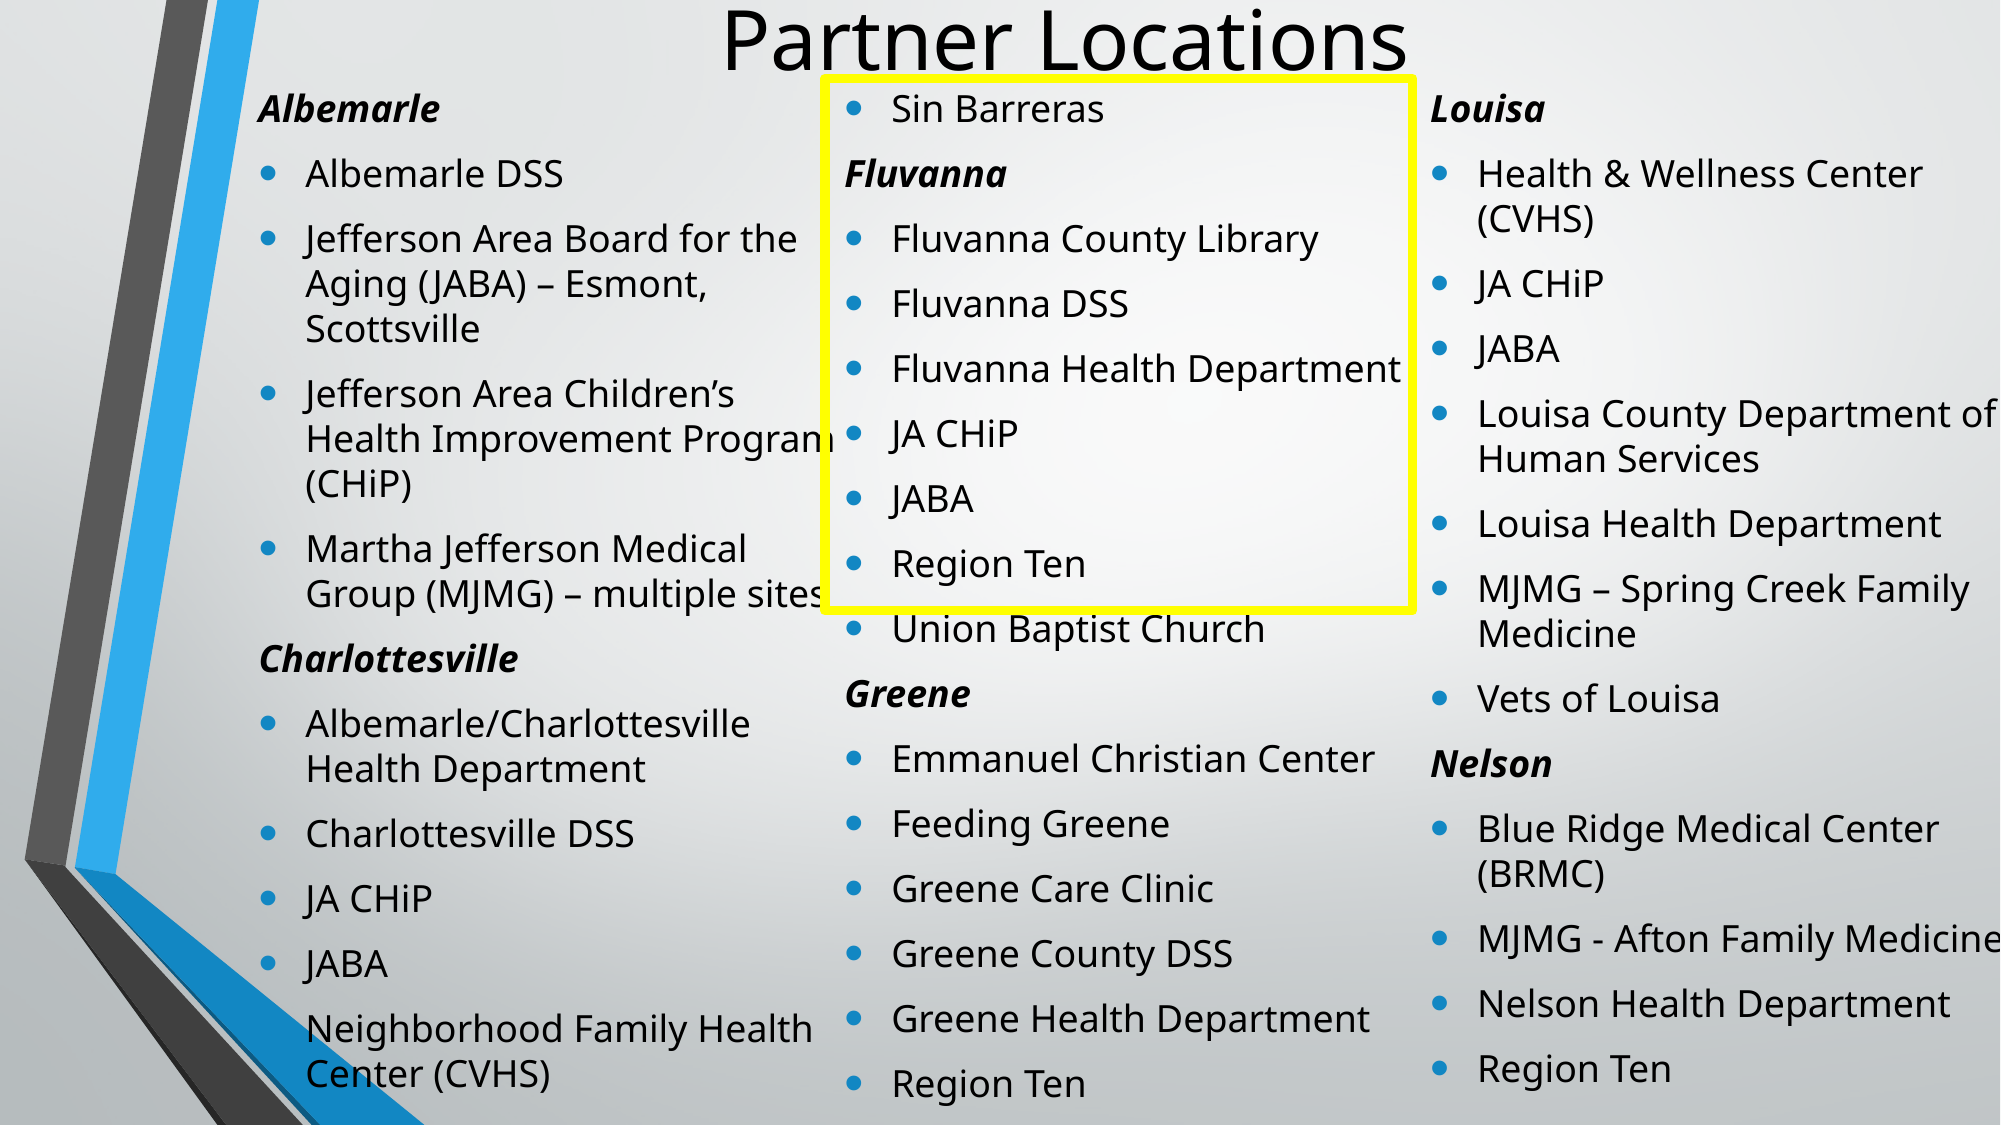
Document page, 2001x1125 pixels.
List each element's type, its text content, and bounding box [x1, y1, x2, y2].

text_box [824, 77, 1414, 612]
list Albemarle Albemarle DSS Jefferson Area Board for the Aging (JABA) – Esmont, Scottsville Jefferson Area Children’s Health Improvement Program (CHiP) Martha Jefferson Medical Group (MJMG) – multiple sites Charlottesville Albemarle/Charlottesville Health Department Charlottesville DSS JA CHiP JABA Neighborhood Family Health Center (CVHS) Sin Barreras Fluvanna Fluvanna County Library Fluvanna DSS Fluvanna Health Department JA CHiP JABA Region Ten Union Baptist Church Greene Emmanuel Christian Center Feeding Greene Greene Care Clinic Greene County DSS Greene Health Department Region Ten Louisa Health & Wellness Center (CVHS) JA CHiP JABA Louisa County Department of Human Services Louisa Health Department MJMG – Spring Creek Family Medicine Vets of Louisa Nelson Blue Ridge Medical Center (BRMC) MJMG - Afton Family Medicine Nelson Health Department Region Ten [243, 110, 2000, 1080]
title Partner Locations [243, 0, 1887, 110]
